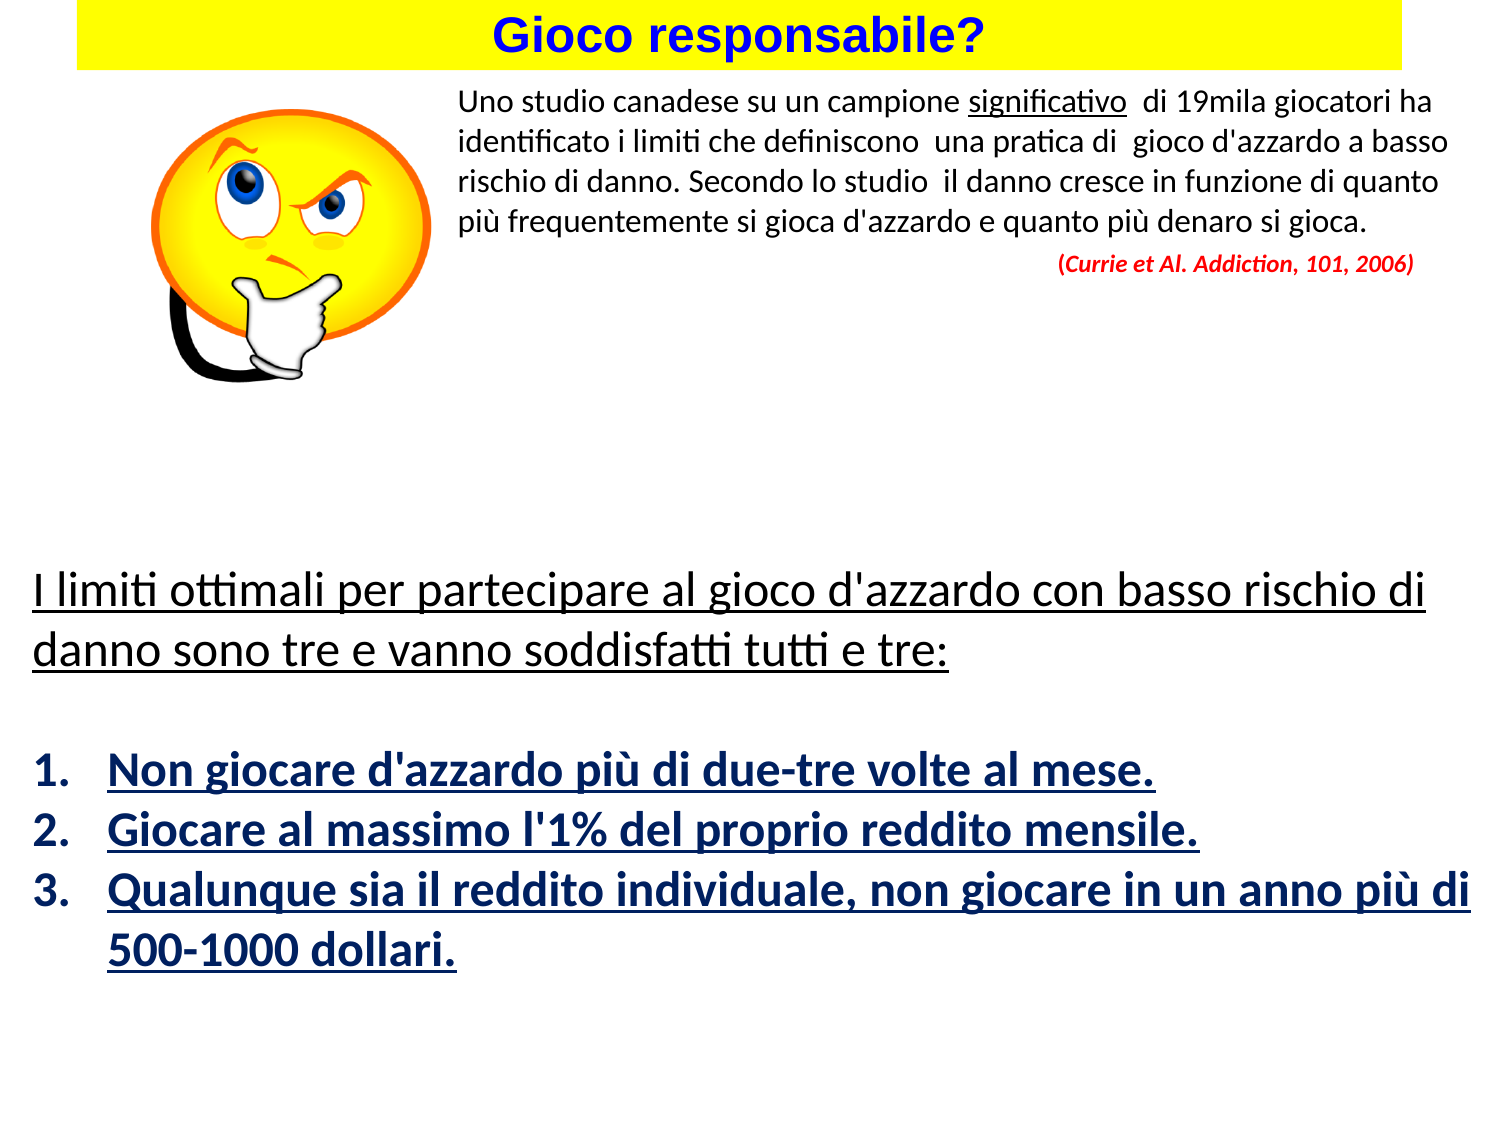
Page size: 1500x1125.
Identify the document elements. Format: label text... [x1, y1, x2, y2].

text_box Uno studio canadese su un campione significativo di 19mila giocatori ha identificato i limiti che definiscono una pratica di gioco d'azzardo a basso rischio di danno. Secondo lo studio il danno cresce in funzione di quanto più frequentemente si gioca d'azzardo e quanto più denaro si gioca. (Currie et Al. Addiction, 101, 2006) [442, 72, 1500, 287]
picture [52, 93, 526, 410]
text_box Gioco responsabile? [76, 0, 1402, 71]
text_box I limiti ottimali per partecipare al gioco d'azzardo con basso rischio di danno sono tre e vanno soddisfatti tutti e tre: Non giocare d'azzardo più di due-tre volte al mese. Giocare al massimo l'1% del proprio reddito mensile. Qualunque sia il reddito individuale, non giocare in un anno più di 500-1000 dollari. [17, 549, 1500, 1042]
